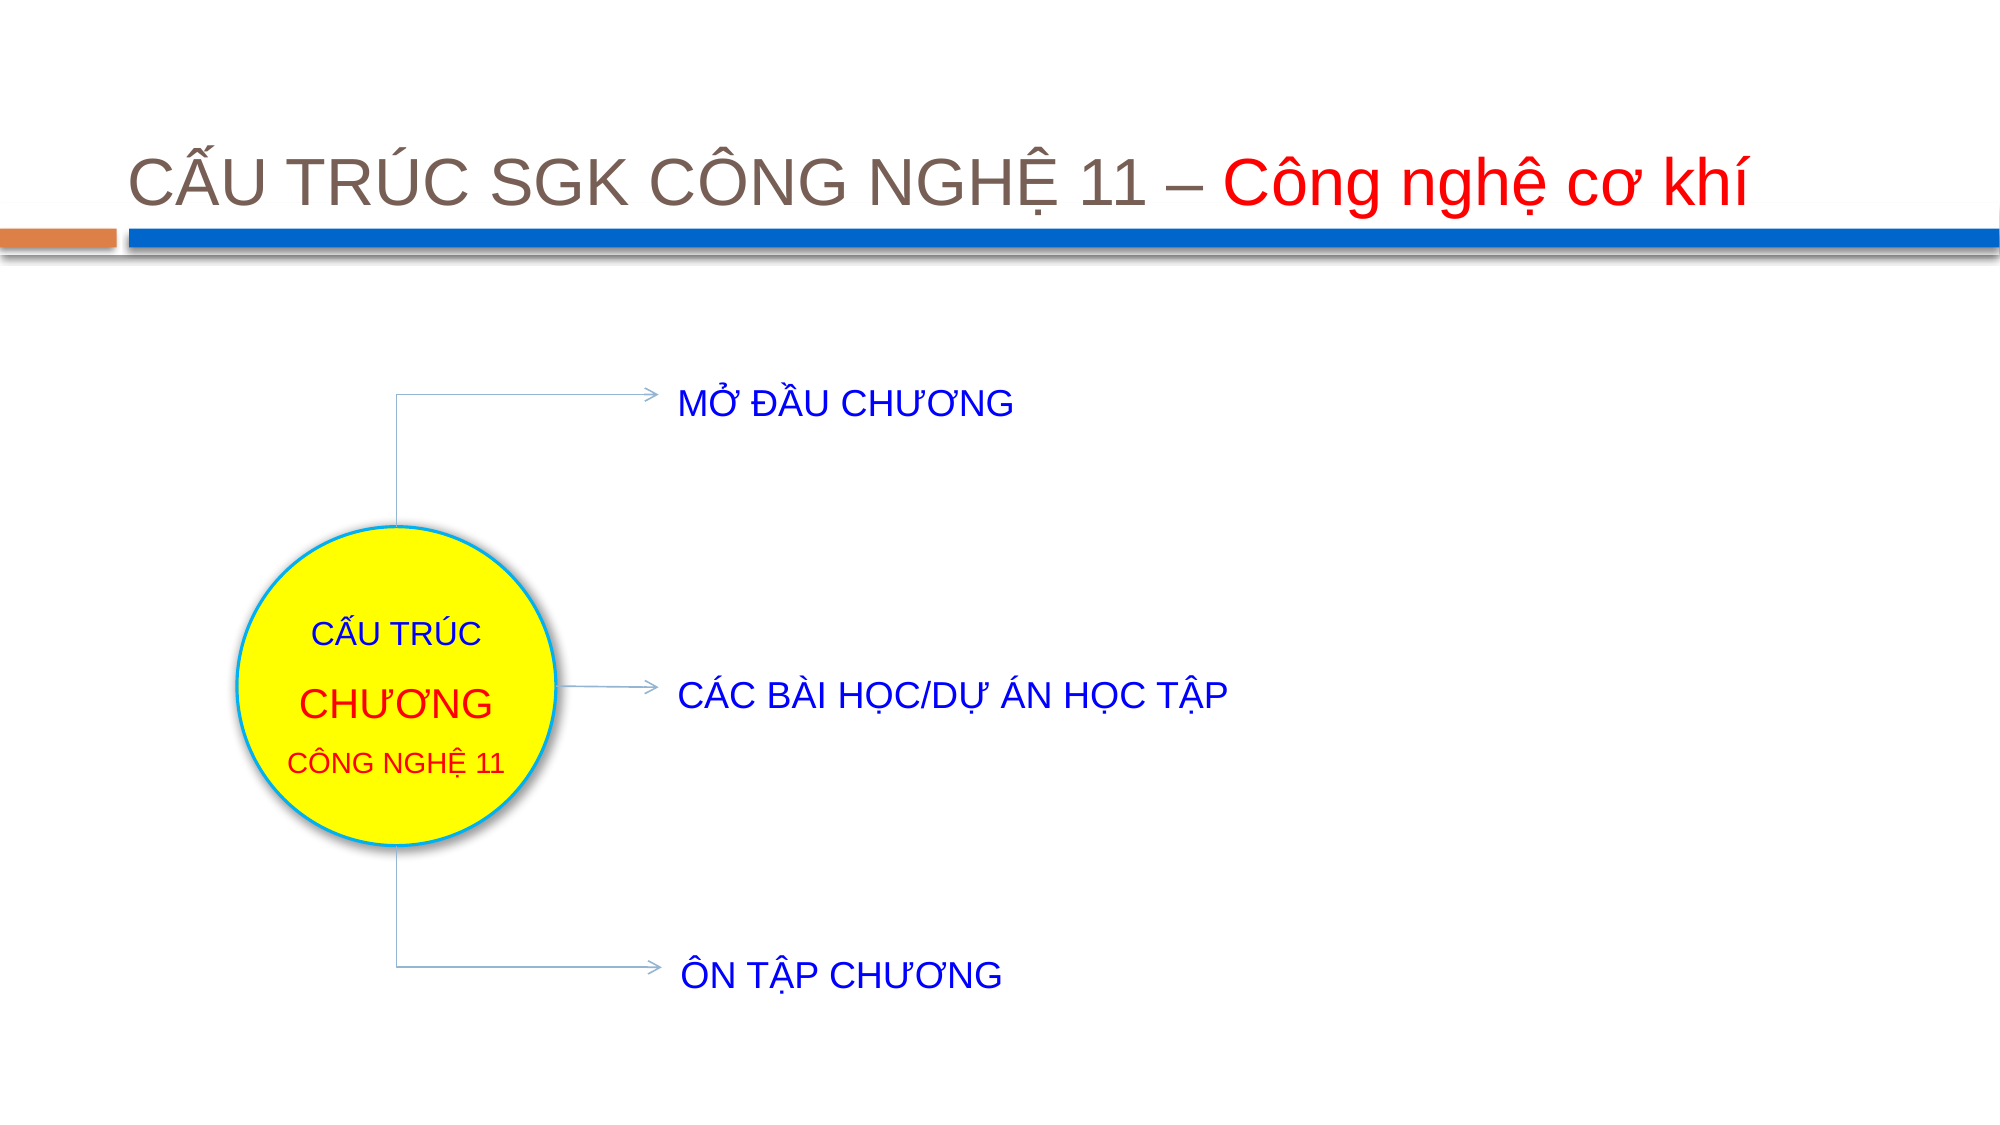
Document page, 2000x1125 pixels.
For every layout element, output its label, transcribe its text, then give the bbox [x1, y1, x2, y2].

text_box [236, 354, 1687, 1008]
title CẤU TRÚC SGK CÔNG NGHỆ 11 – Công nghệ cơ khí [112, 122, 1925, 236]
